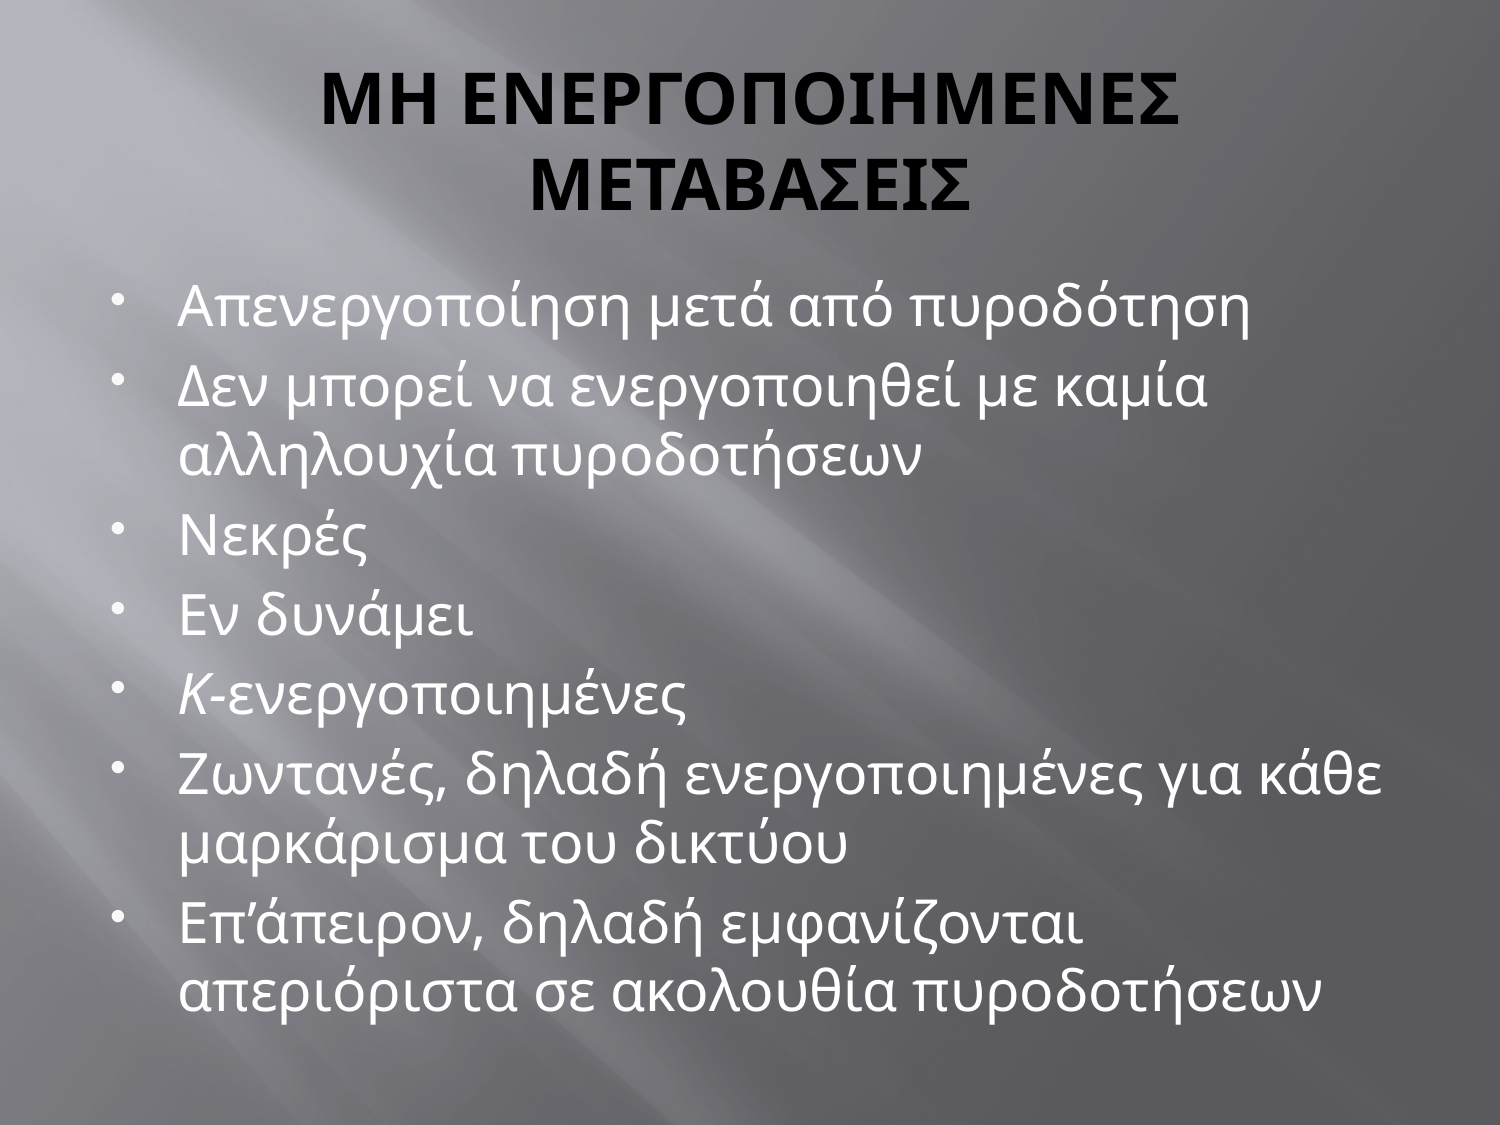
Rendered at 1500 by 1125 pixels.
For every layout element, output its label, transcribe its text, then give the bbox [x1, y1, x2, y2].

title ΜΗ ΕΝΕΡΓΟΠΟΙΗΜΕΝΕΣ ΜΕΤΑΒΑΣΕΙΣ [75, 45, 1425, 233]
list Απενεργοποίηση μετά από πυροδότηση Δεν μπορεί να ενεργοποιηθεί με καμία αλληλουχία πυροδοτήσεων Νεκρές Εν δυνάμει K-ενεργοποιημένες Ζωντανές, δηλαδή ενεργοποιημένες για κάθε μαρκάρισμα του δικτύου Επ’άπειρον, δηλαδή εμφανίζονται απεριόριστα σε ακολουθία πυροδοτήσεων [75, 262, 1425, 1035]
